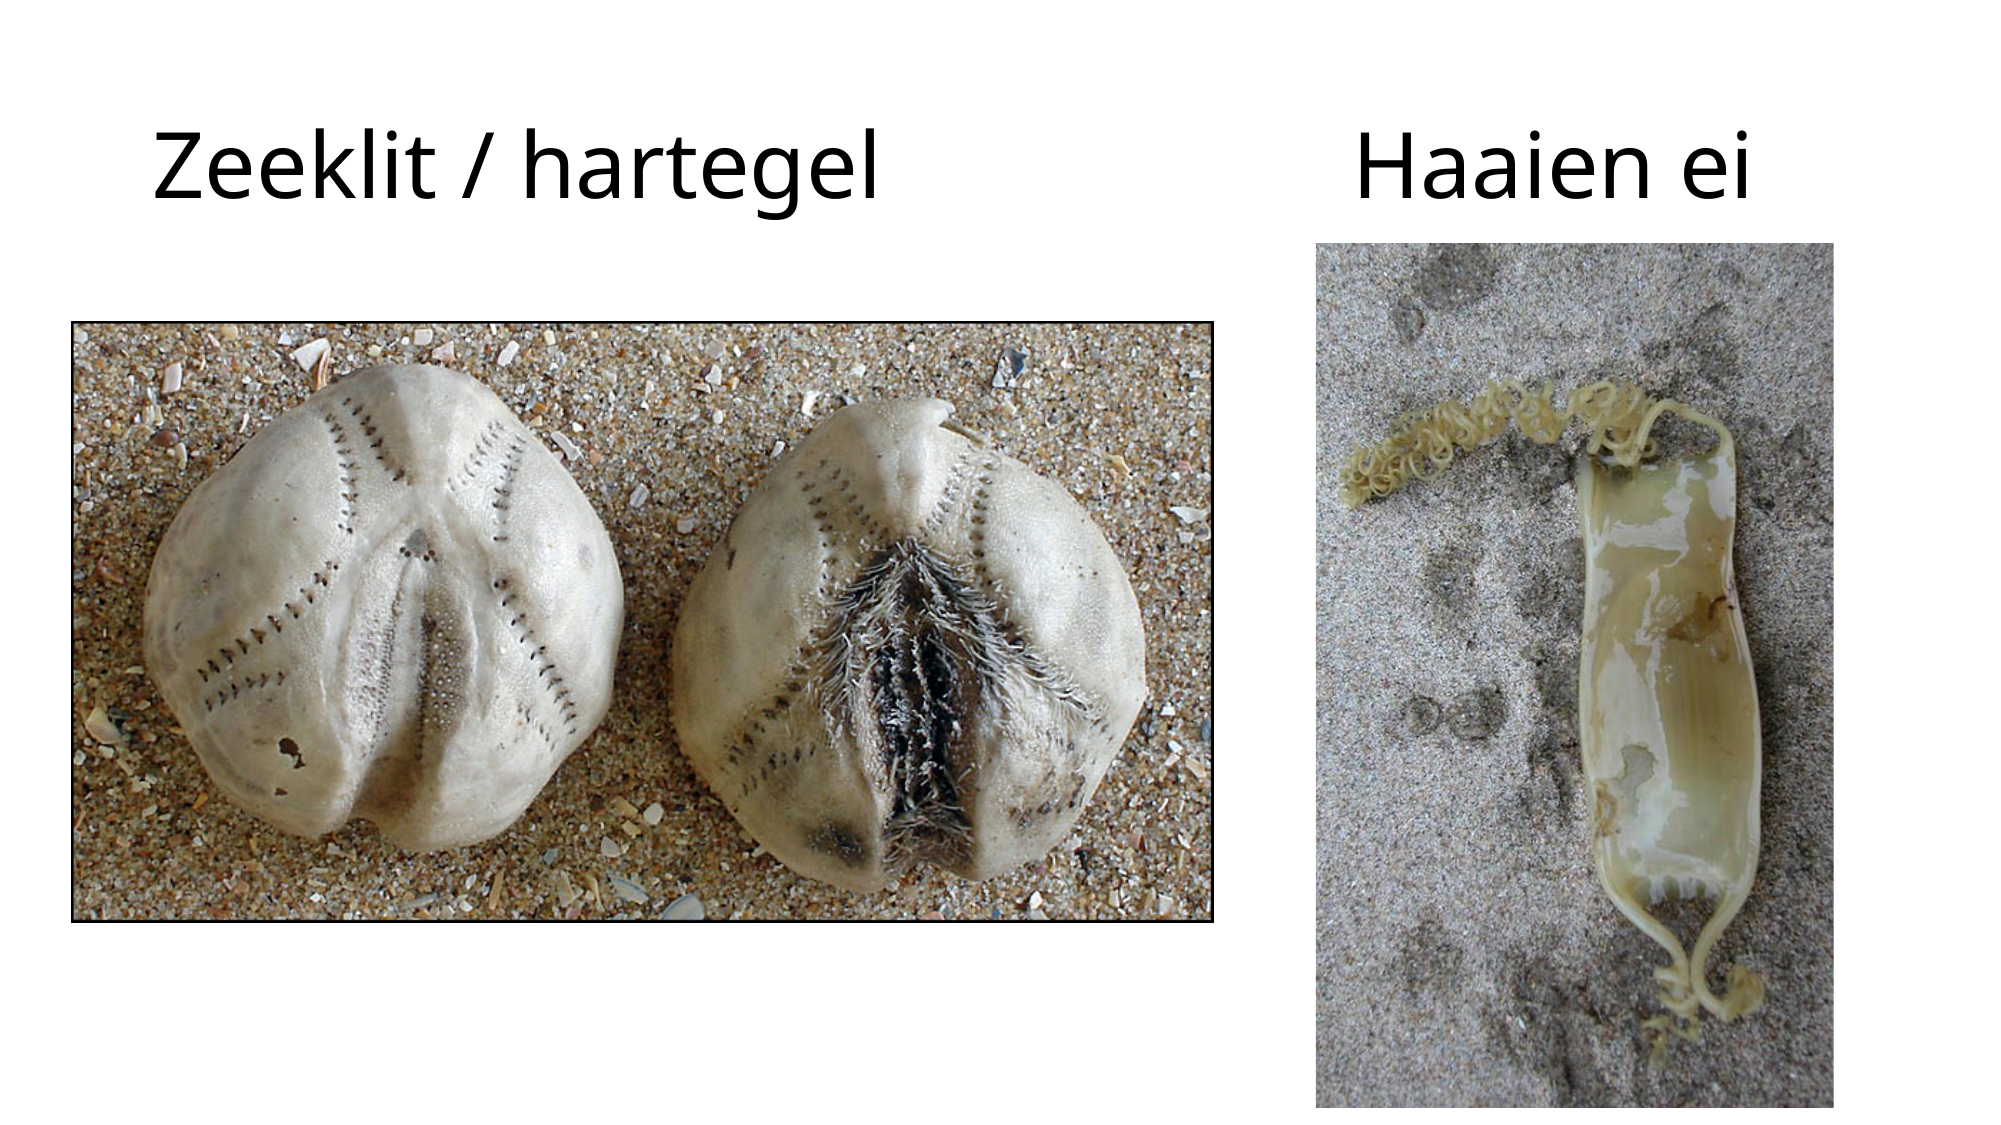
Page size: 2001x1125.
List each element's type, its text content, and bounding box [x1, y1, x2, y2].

picture [71, 321, 1214, 923]
title Zeeklit / hartegel Haaien ei [137, 59, 1863, 278]
picture [1315, 243, 1834, 1108]
